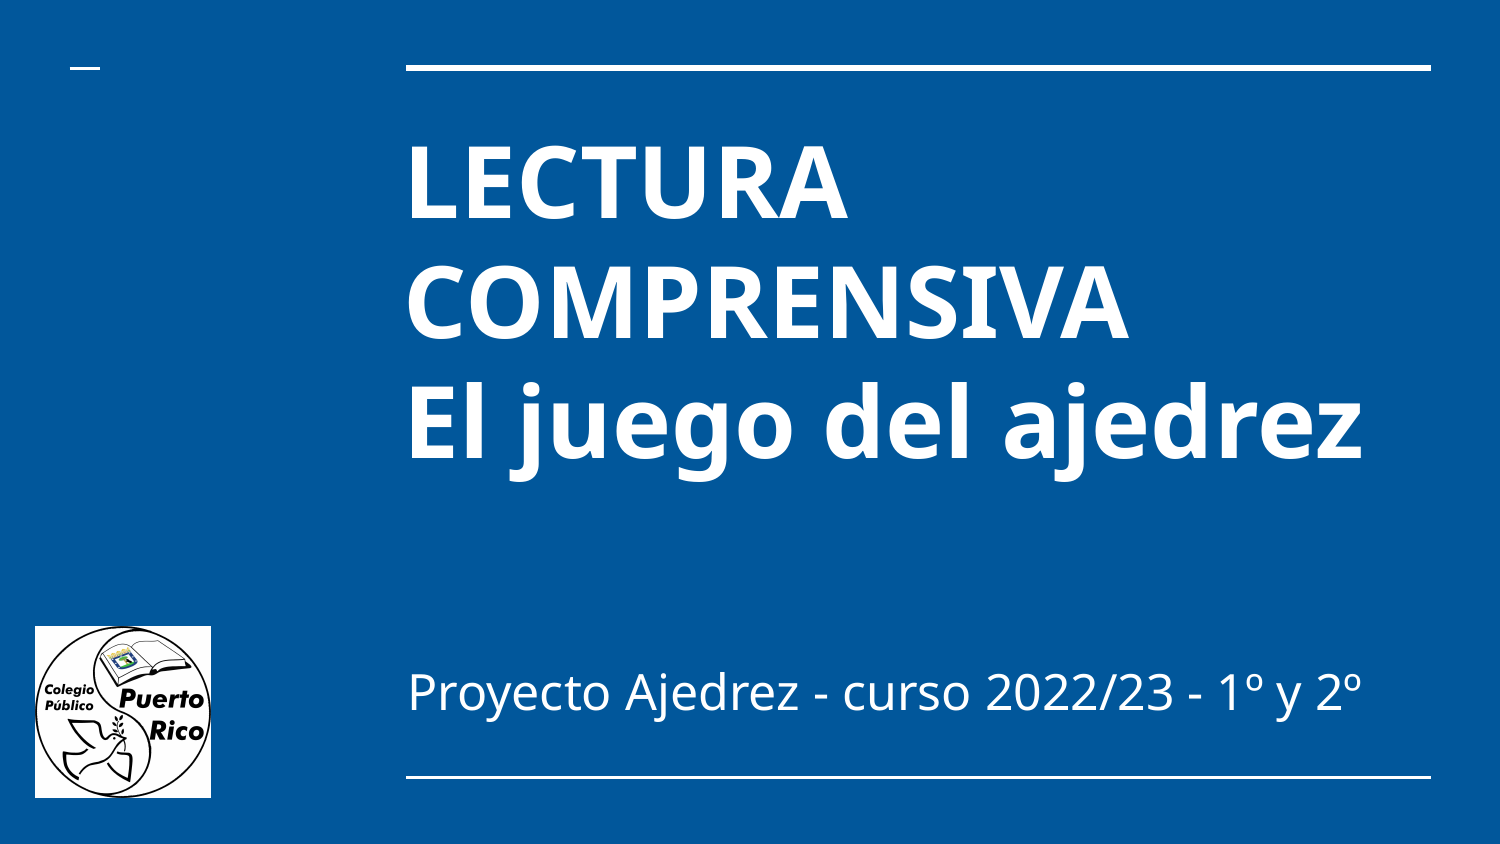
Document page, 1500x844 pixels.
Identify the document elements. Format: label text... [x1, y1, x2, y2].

title LECTURA COMPRENSIVA El juego del ajedrez [389, 103, 1428, 357]
picture [35, 626, 211, 799]
subtitle Proyecto Ajedrez - curso 2022/23 - 1º y 2º [392, 531, 1431, 735]
